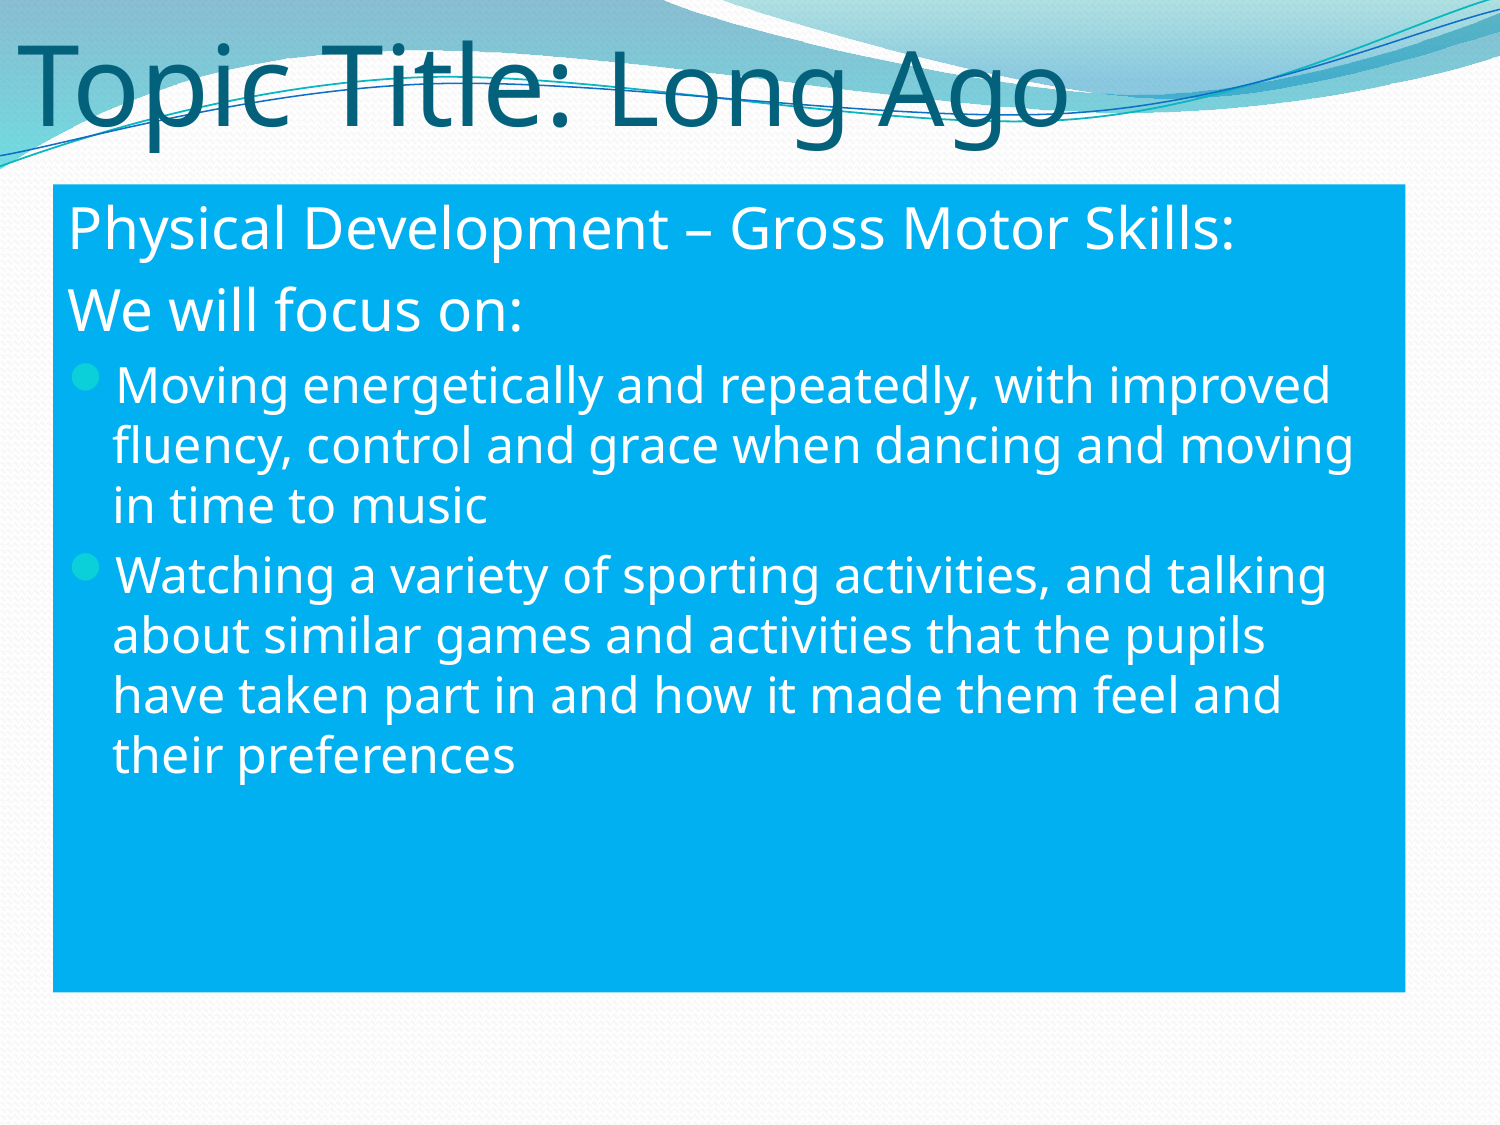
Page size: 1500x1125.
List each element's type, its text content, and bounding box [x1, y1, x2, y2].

title Topic Title: Long Ago [17, 5, 1368, 149]
list Physical Development – Gross Motor Skills: We will focus on: Moving energetically and repeatedly, with improved fluency, control and grace when dancing and moving in time to music Watching a variety of sporting activities, and talking about similar games and activities that the pupils have taken part in and how it made them feel and their preferences [50, 181, 1408, 996]
